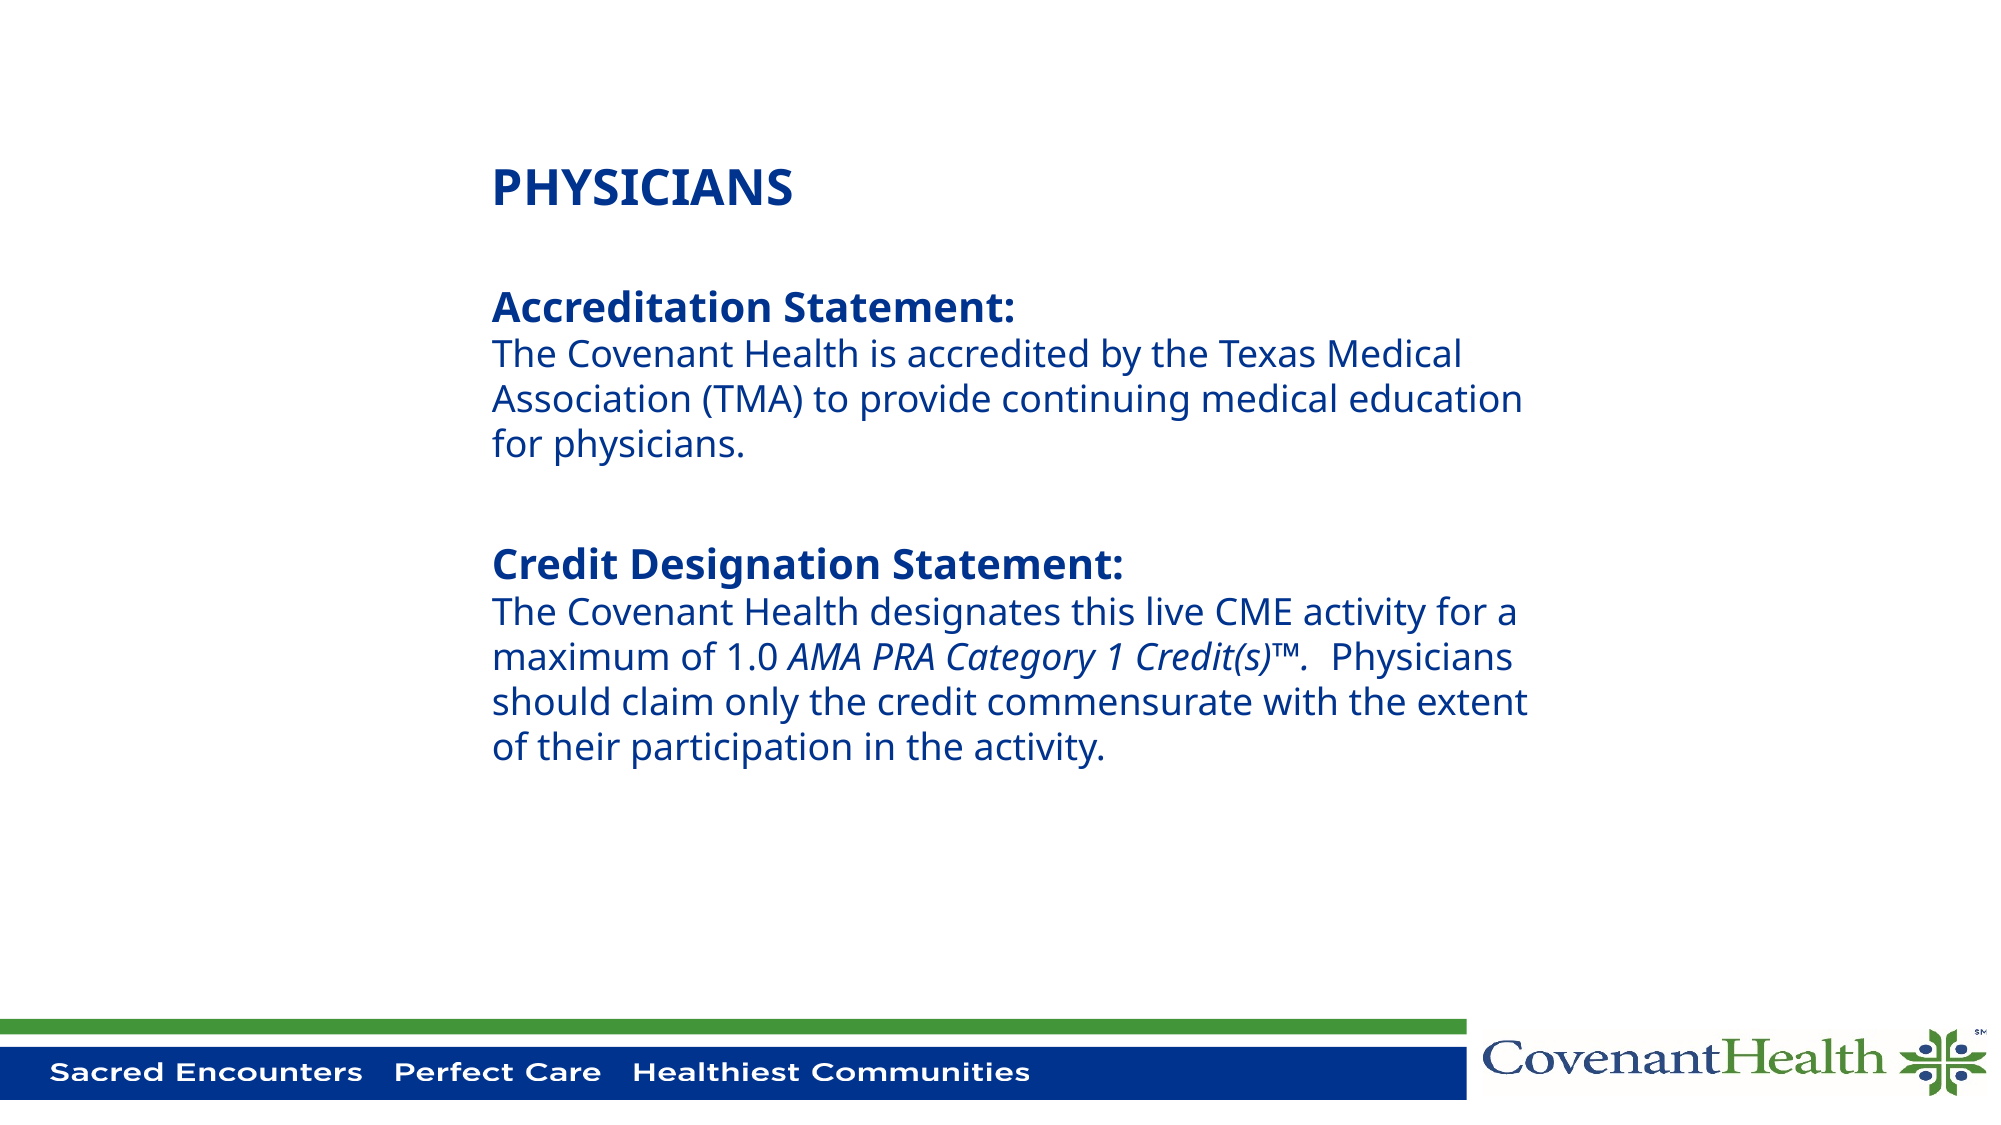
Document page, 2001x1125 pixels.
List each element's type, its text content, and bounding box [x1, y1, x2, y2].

text_box PHYSICIANS Accreditation Statement: The Covenant Health is accredited by the Texas Medical Association (TMA) to provide continuing medical education for physicians. Credit Designation Statement: The Covenant Health designates this live CME activity for a maximum of 1.0 AMA PRA Category 1 Credit(s)™. Physicians should claim only the credit commensurate with the extent of their participation in the activity. [477, 148, 1582, 893]
picture [50, 1062, 1029, 1081]
picture [1483, 1029, 1987, 1096]
